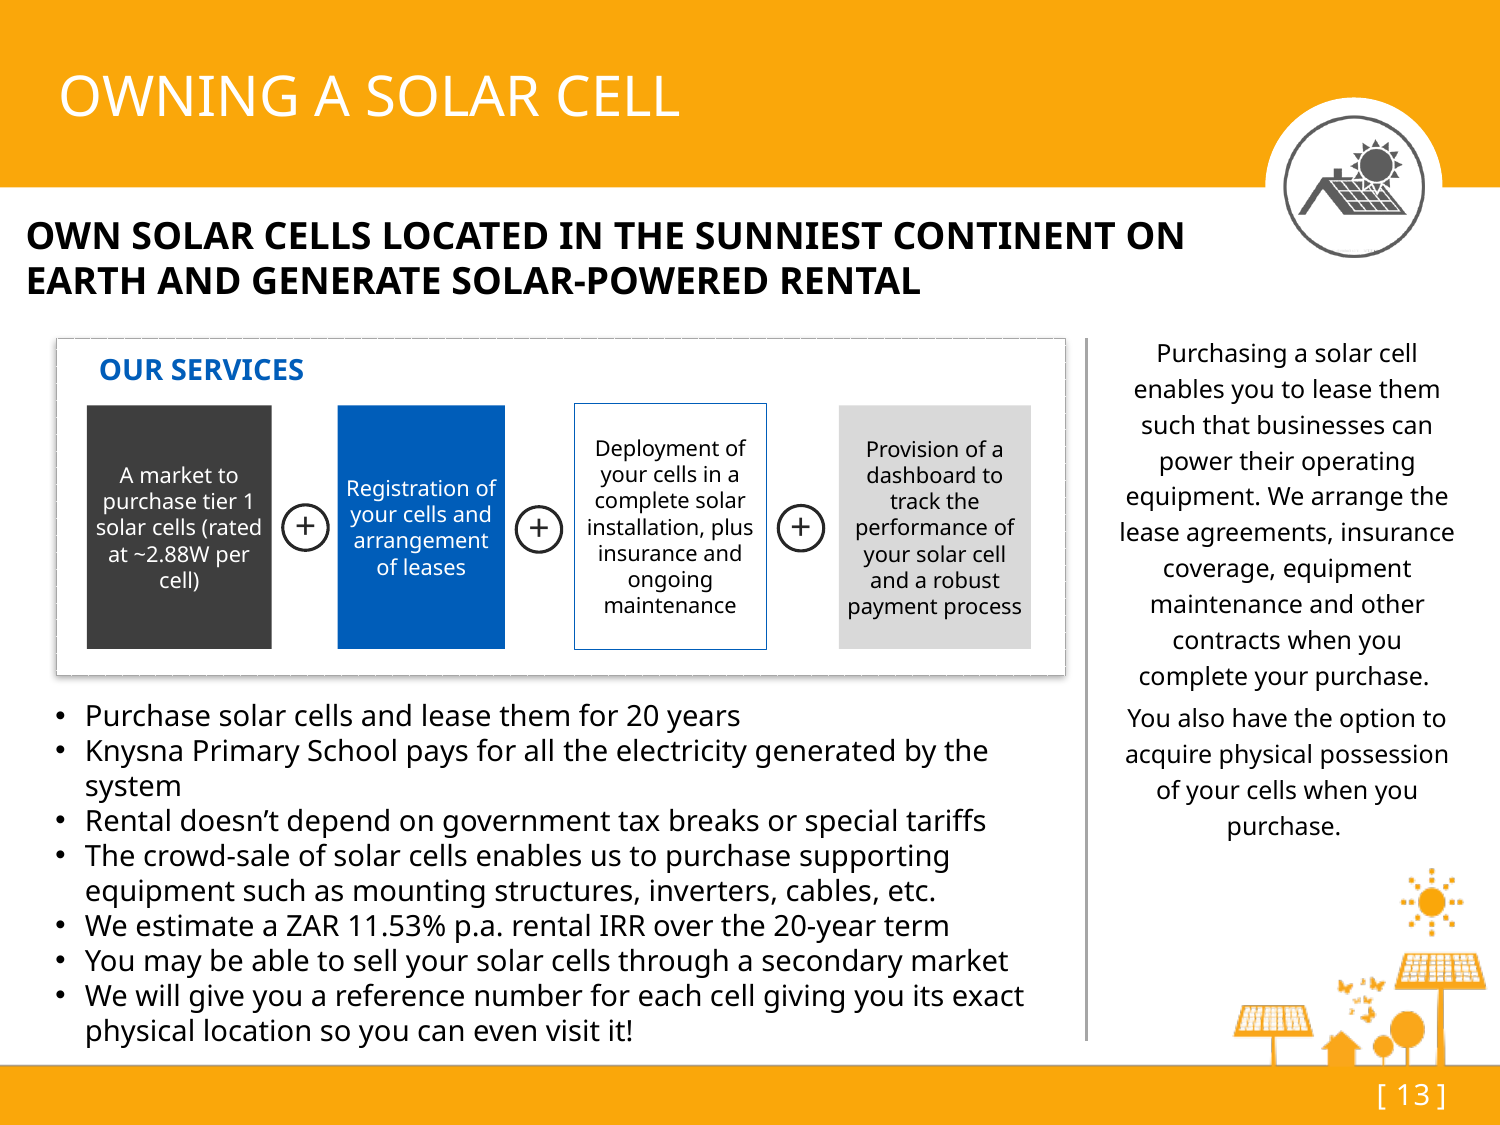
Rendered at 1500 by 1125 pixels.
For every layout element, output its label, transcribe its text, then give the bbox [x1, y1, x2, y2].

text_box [516, 504, 562, 553]
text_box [778, 503, 824, 551]
picture [0, 861, 1500, 1066]
text_box OWN SOLAR CELLS LOCATED IN THE SUNNIEST CONTINENT ON EARTH AND GENERATE SOLAR-POWERED RENTAL [25, 212, 1370, 303]
text_box Purchasing a solar cell enables you to lease them such that businesses can power their operating equipment. We arrange the lease agreements, insurance coverage, equipment maintenance and other contracts when you complete your purchase. You also have the option to acquire physical possession of your cells when you purchase. [1116, 331, 1477, 841]
text_box A market to purchase tier 1 solar cells (rated at ~2.88W per cell) [86, 405, 272, 649]
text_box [282, 502, 329, 551]
text_box Deployment of your cells in a complete solar installation, plus insurance and ongoing maintenance [574, 403, 767, 650]
title OWNING A SOLAR CELL [0, 0, 1355, 188]
text_box [56, 338, 1066, 676]
text_box Purchase solar cells and lease them for 20 years Knysna Primary School pays for all the electricity generated by the system Rental doesn’t depend on government tax breaks or special tariffs The crowd-sale of solar cells enables us to purchase supporting equipment such as mounting structures, inverters, cables, etc. We estimate a ZAR 11.53% p.a. rental IRR over the 20-year term You may be able to sell your solar cells through a secondary market We will give you a reference number for each cell giving you its exact physical location so you can even visit it! [55, 697, 1129, 1047]
text_box Registration of your cells and arrangement of leases [337, 405, 505, 649]
text_box Provision of a dashboard to track the performance of your solar cell and a robust payment process [838, 405, 1031, 649]
slide_number [ 13 ] [1321, 1070, 1455, 1122]
picture [1280, 112, 1428, 261]
text_box OUR SERVICES [98, 350, 305, 386]
